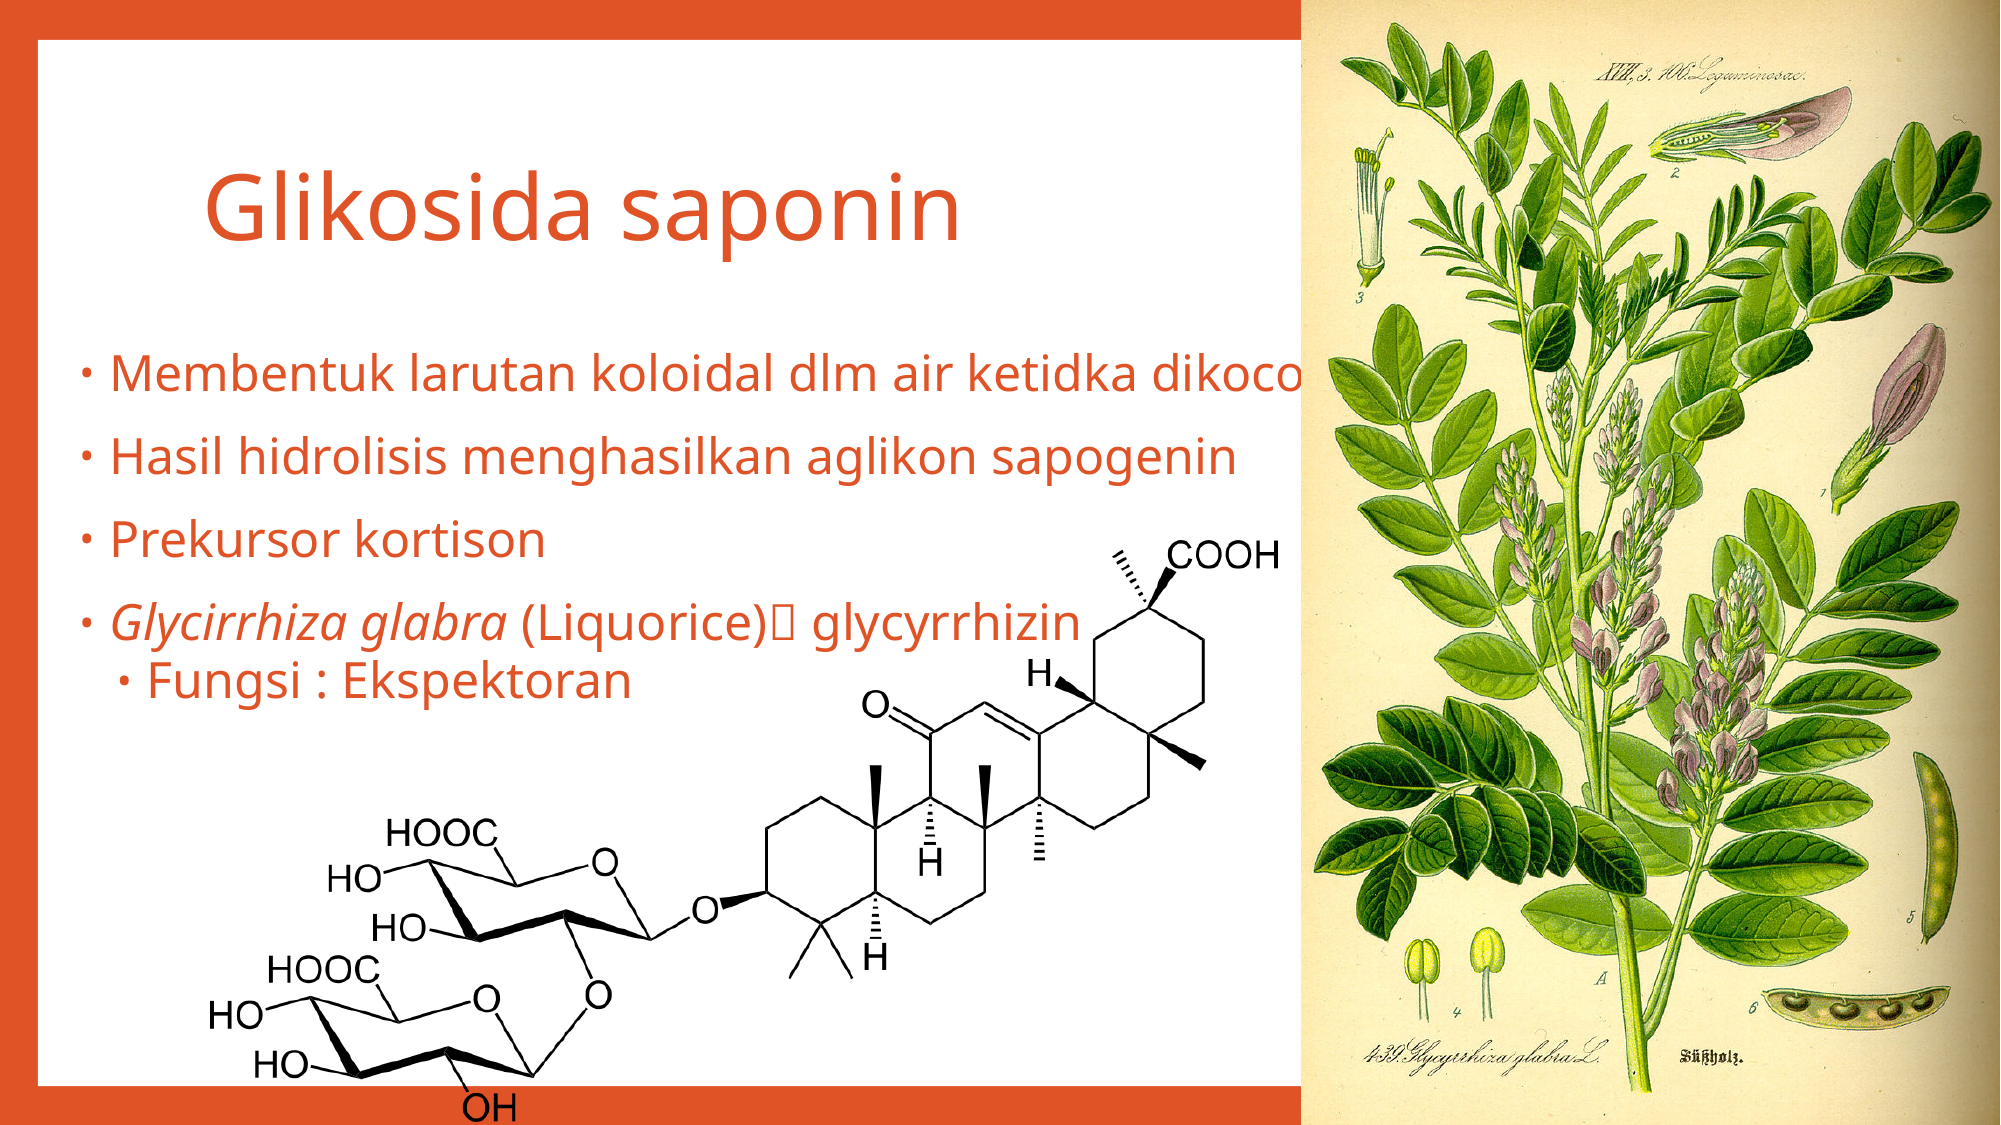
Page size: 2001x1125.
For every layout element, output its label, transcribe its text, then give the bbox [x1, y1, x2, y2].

picture [196, 527, 1290, 1125]
picture [1301, 0, 2000, 1125]
list Membentuk larutan koloidal dlm air ketidka dikocok Hasil hidrolisis menghasilkan aglikon sapogenin Prekursor kortison Glycirrhiza glabra (Liquorice) glycyrrhizin Fungsi : Ekspektoran [56, 340, 1295, 1031]
title Glikosida saponin [187, 99, 1295, 323]
